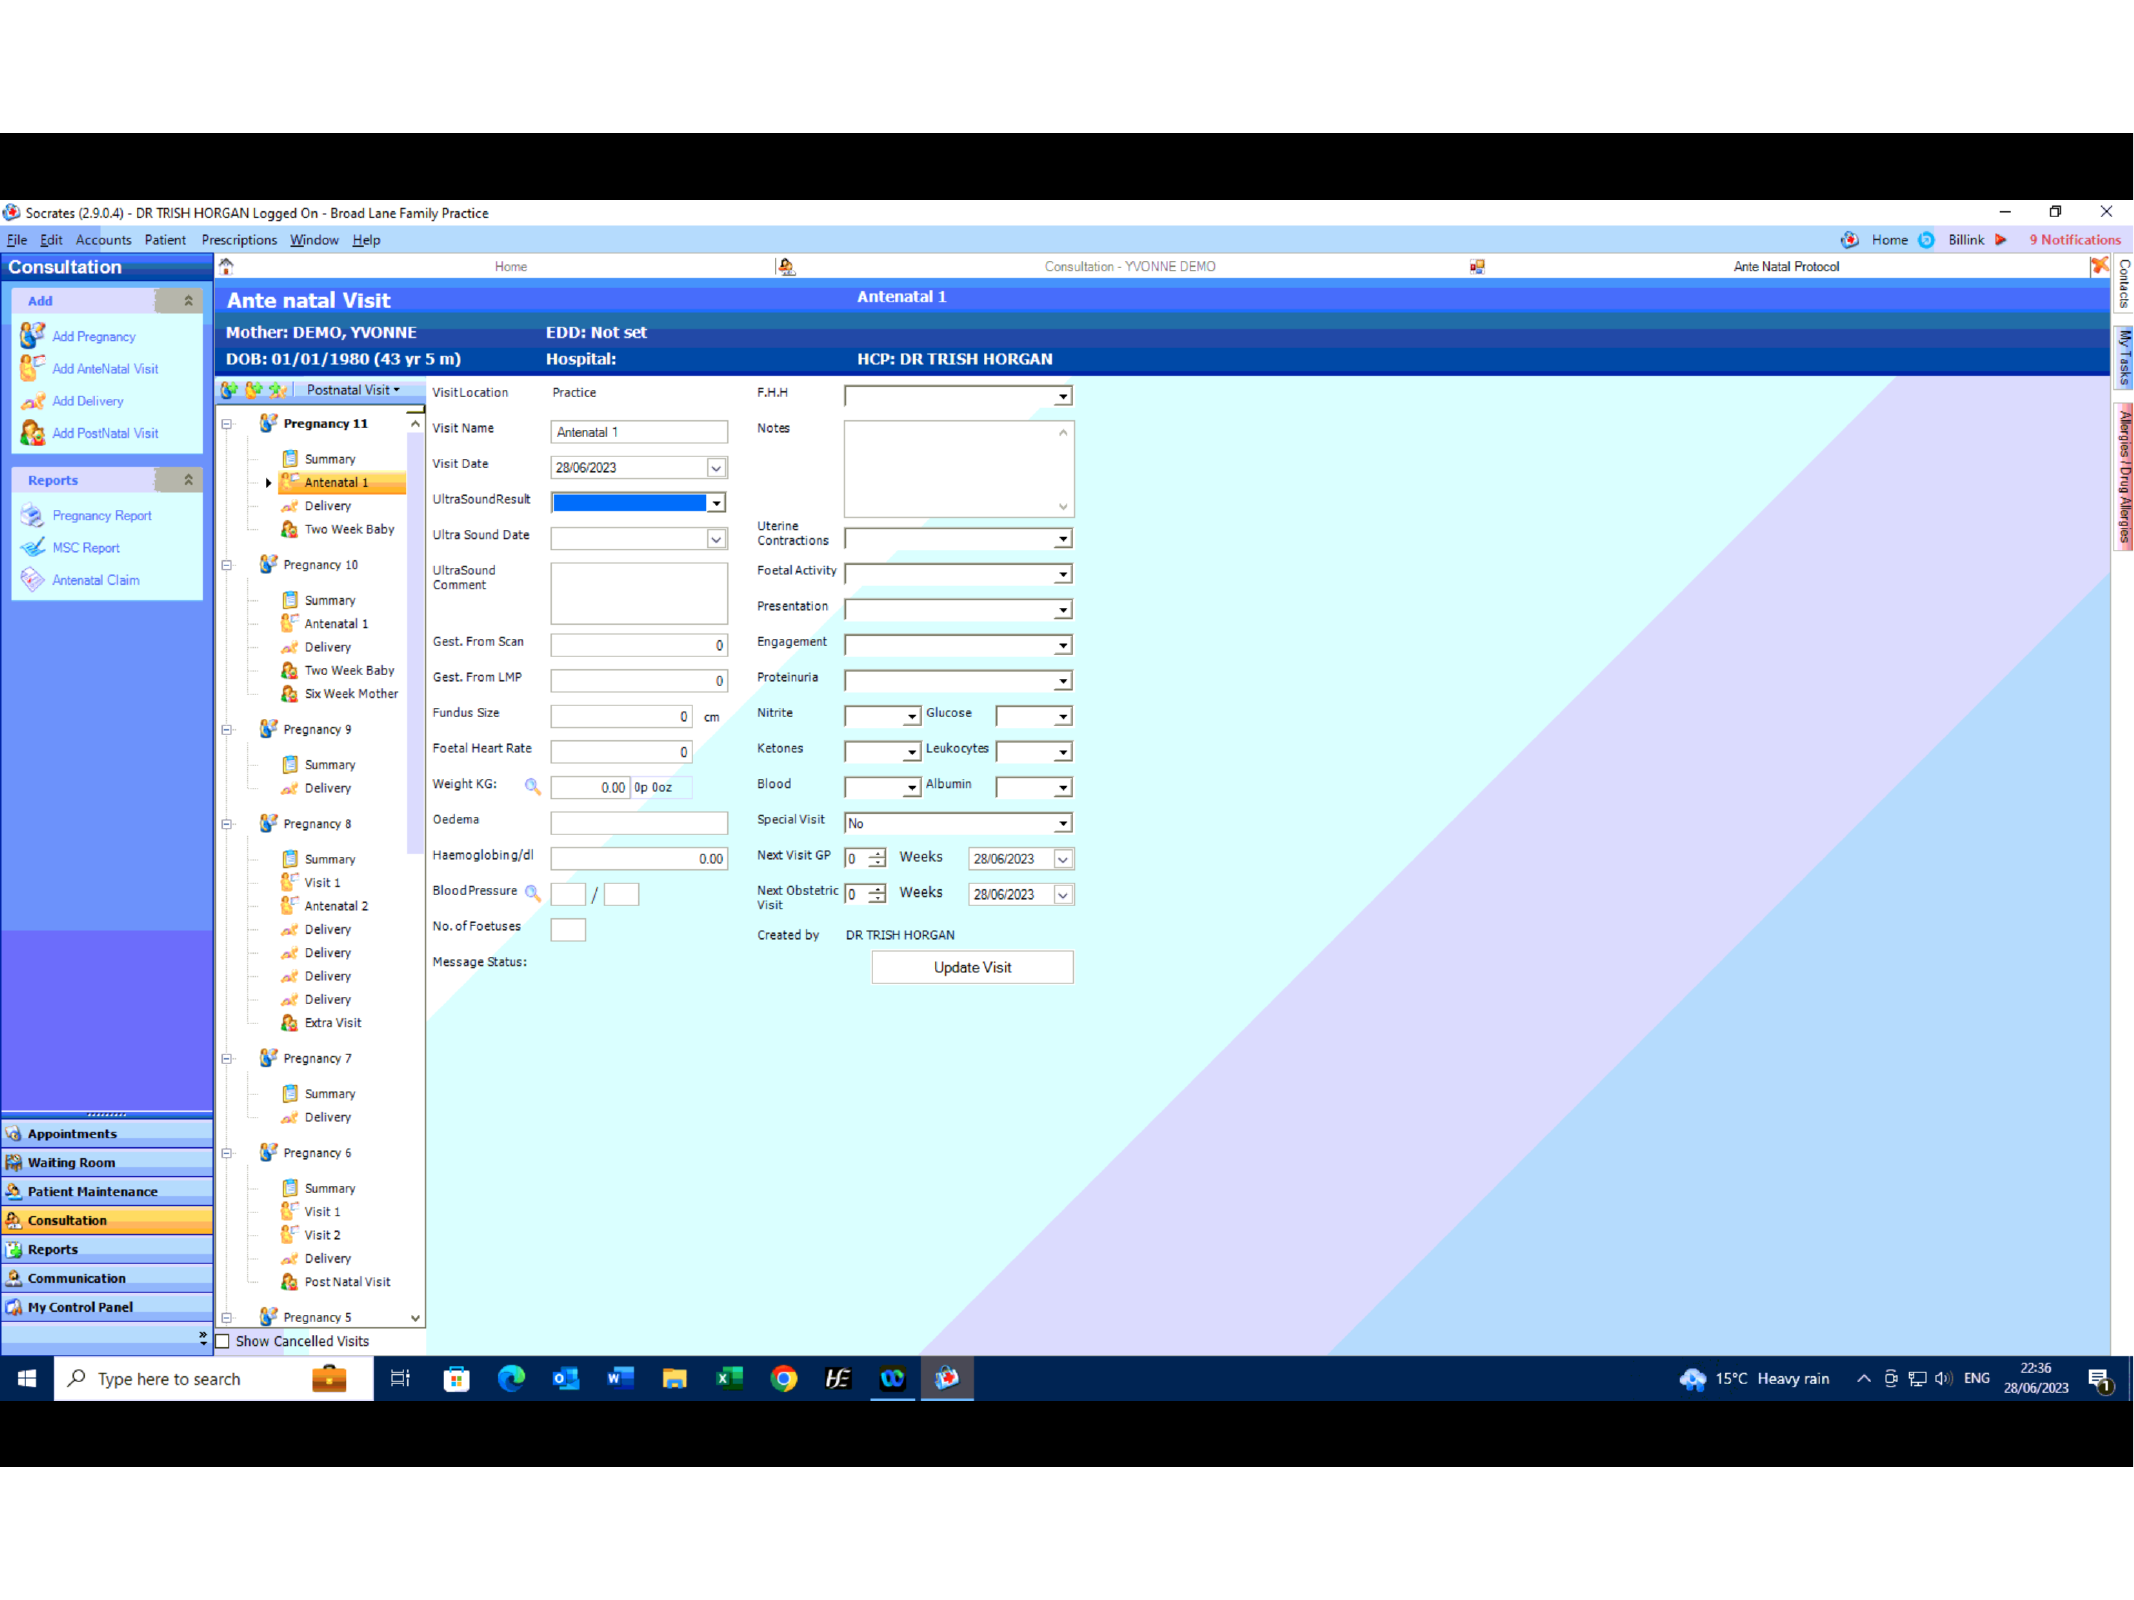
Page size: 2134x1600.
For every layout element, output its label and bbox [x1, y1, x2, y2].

picture [0, 133, 2134, 1467]
